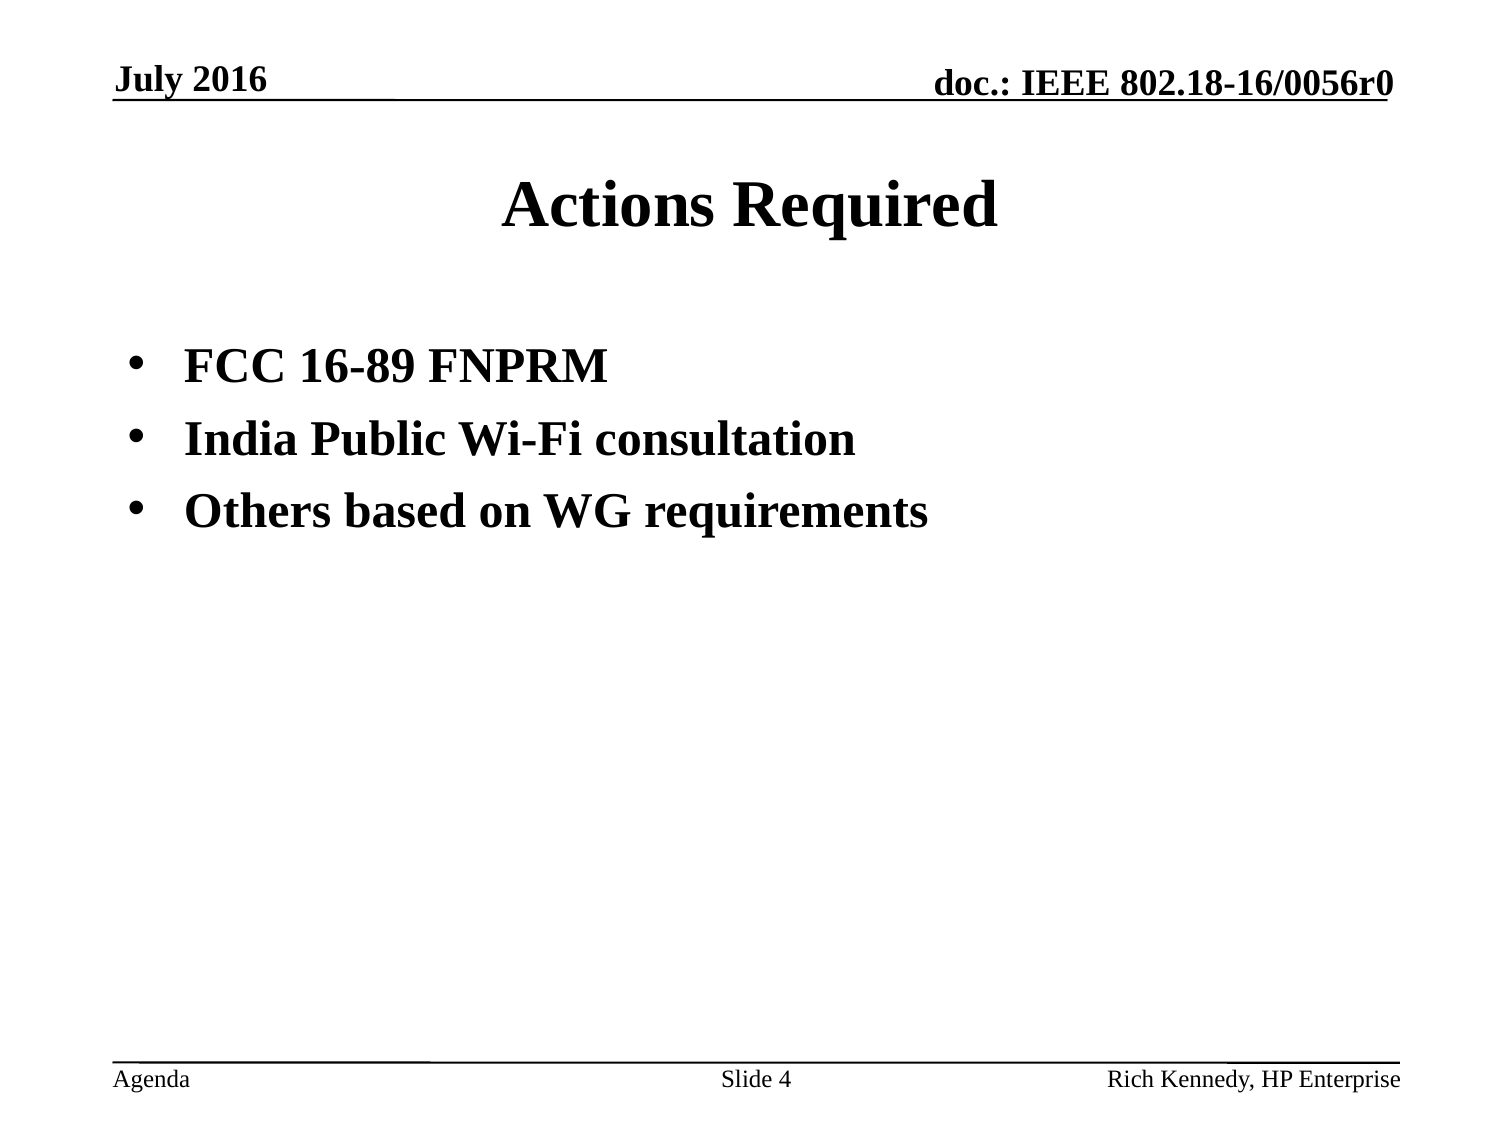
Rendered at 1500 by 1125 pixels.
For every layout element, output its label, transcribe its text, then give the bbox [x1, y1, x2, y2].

list FCC 16-89 FNPRM India Public Wi-Fi consultation Others based on WG requirements [112, 324, 1388, 1000]
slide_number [114, 54, 423, 100]
title Actions Required [112, 112, 1388, 288]
slide_number Slide 4 [712, 1061, 800, 1123]
footer Rich Kennedy, HP Enterprise [878, 1061, 1402, 1093]
